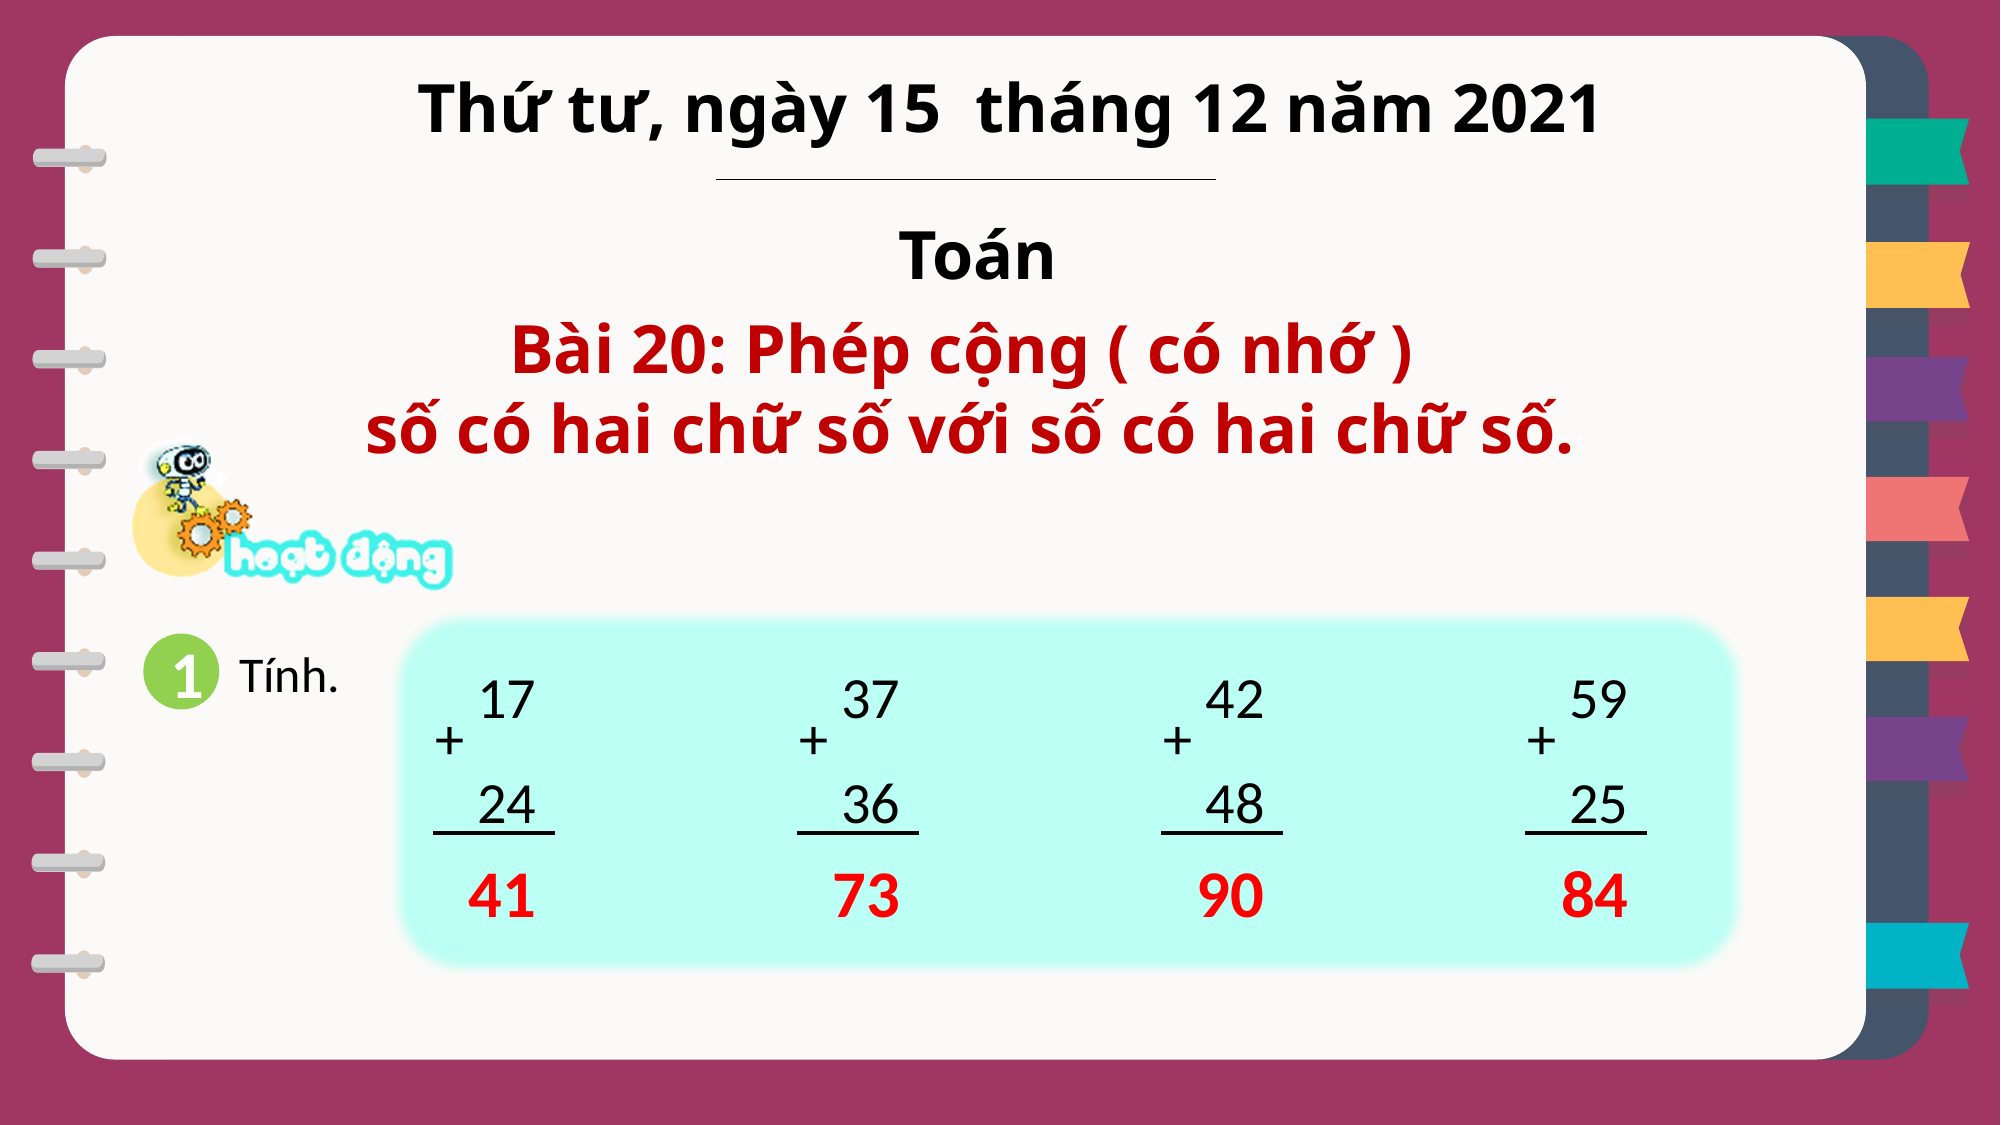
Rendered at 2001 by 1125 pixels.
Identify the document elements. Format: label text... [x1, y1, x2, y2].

text_box Bài 20: Phép cộng ( có nhớ ) số có hai chữ số với số có hai chữ số. [79, 299, 1861, 554]
text_box Toán [815, 205, 1141, 299]
text_box Tính. [224, 635, 355, 711]
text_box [391, 610, 1743, 973]
text_box 1 [143, 633, 220, 710]
picture [103, 435, 508, 593]
text_box Thứ tư, ngày 15 tháng 12 năm 2021 [11, 58, 2000, 154]
